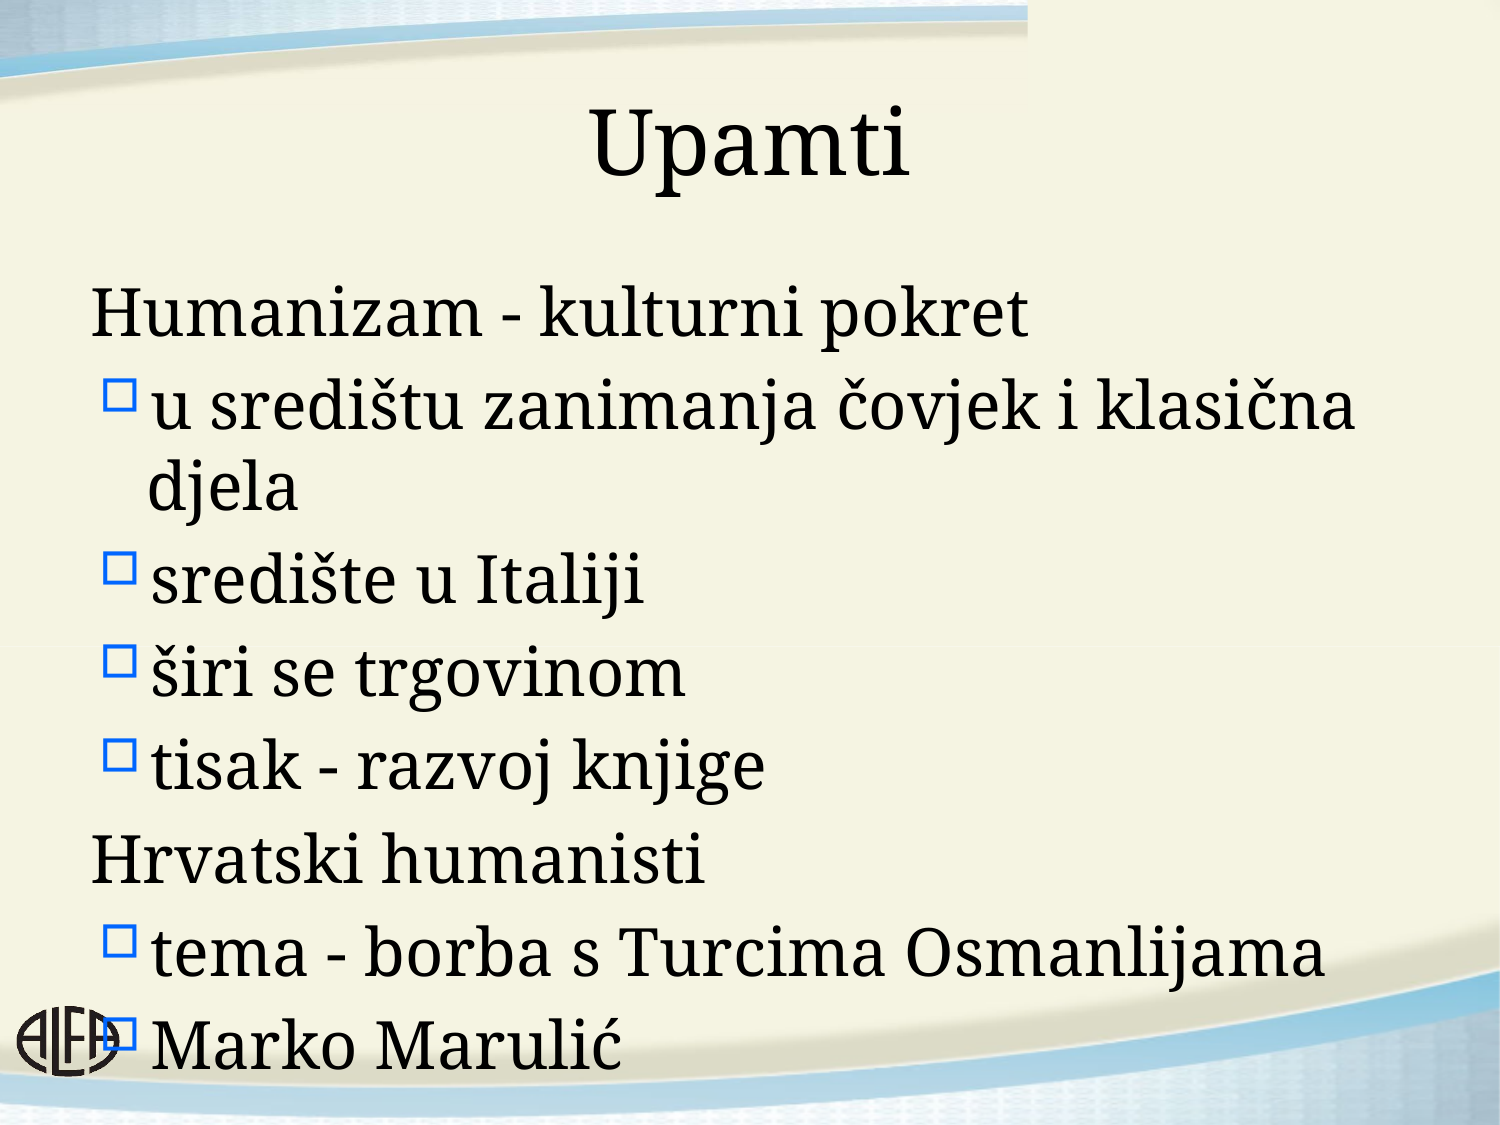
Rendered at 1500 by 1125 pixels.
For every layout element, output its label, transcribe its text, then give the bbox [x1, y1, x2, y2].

picture [0, 647, 1497, 1125]
title Upamti [75, 45, 1425, 233]
picture [0, 0, 1500, 646]
list Humanizam - kulturni pokret u središtu zanimanja čovjek i klasična djela središte u Italiji širi se trgovinom tisak - razvoj knjige Hrvatski humanisti tema - borba s Turcima Osmanlijama Marko Marulić [75, 262, 1425, 1005]
